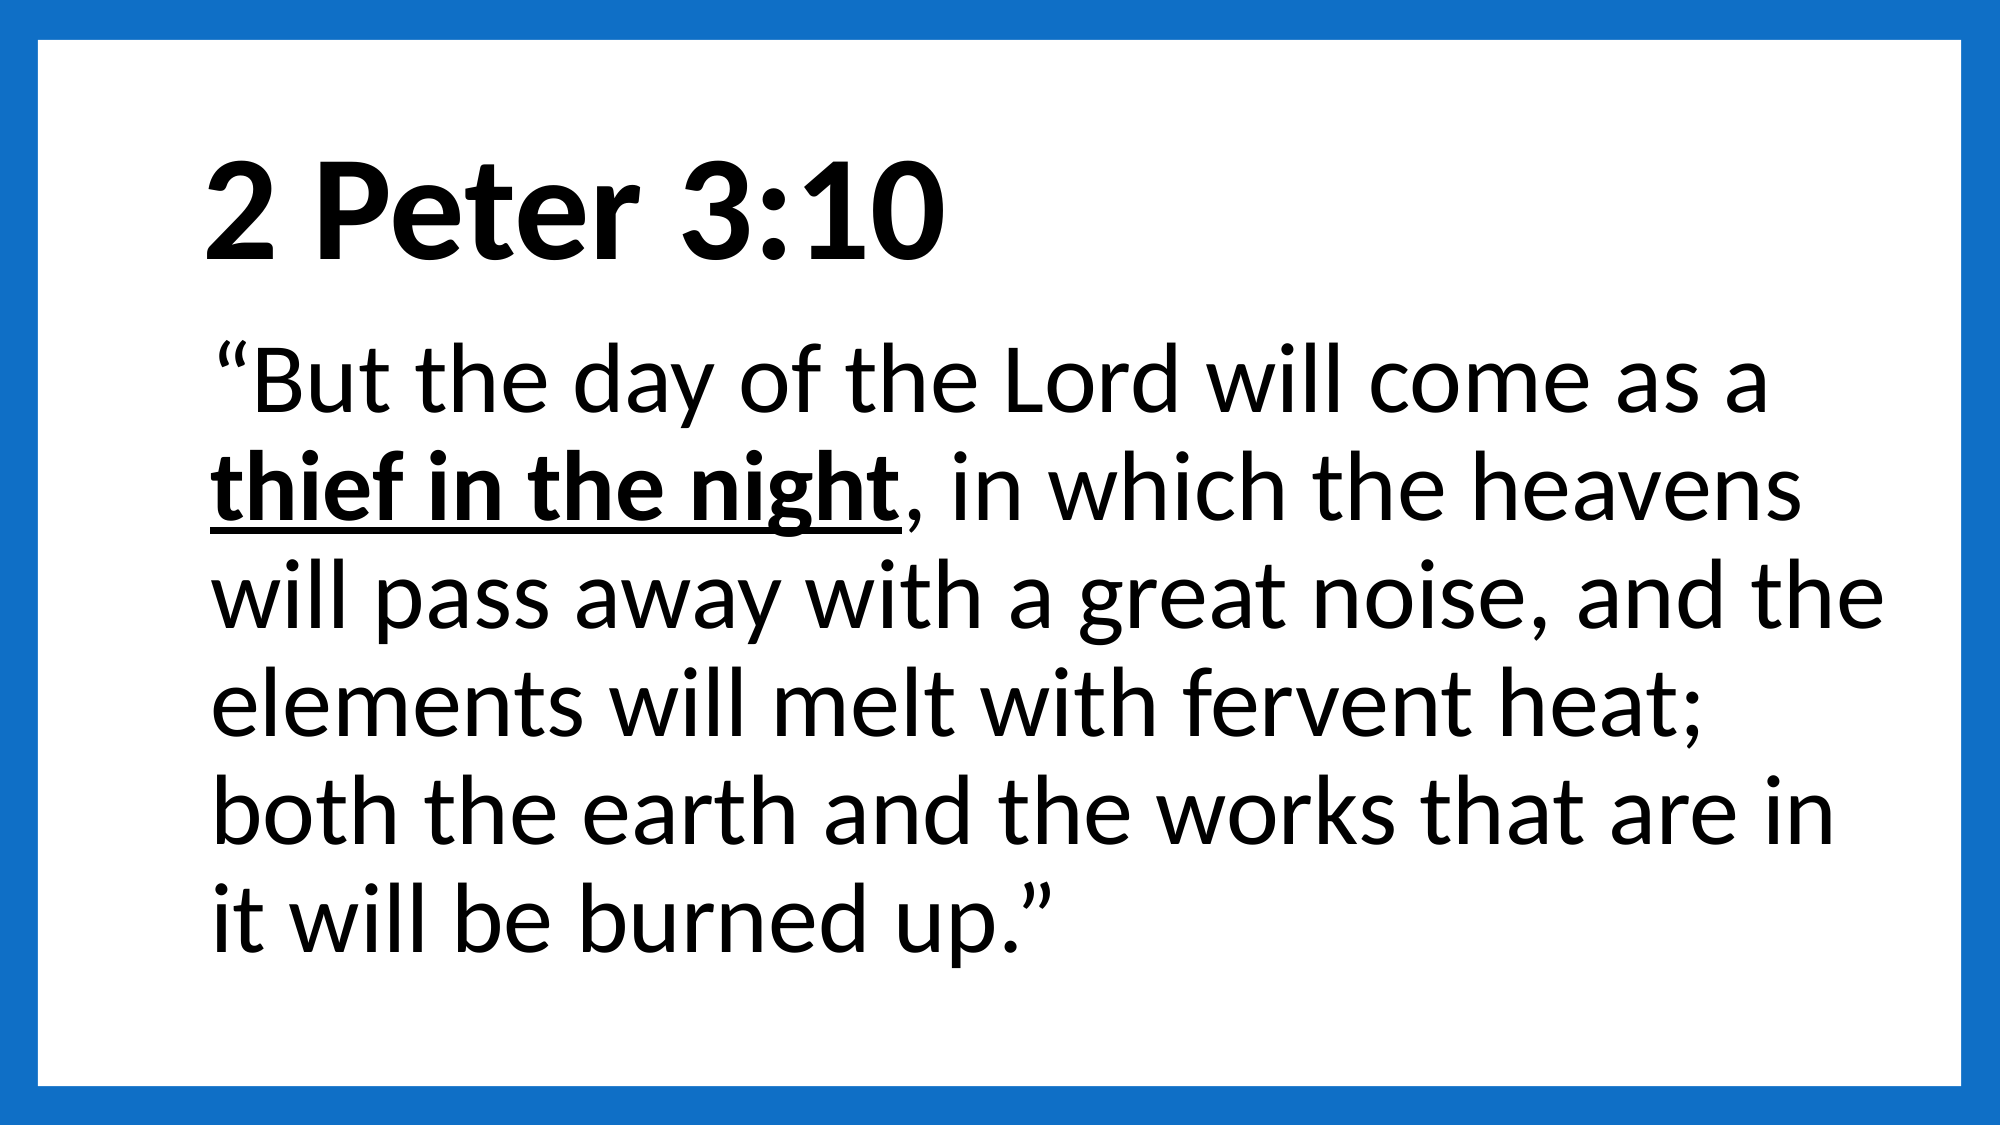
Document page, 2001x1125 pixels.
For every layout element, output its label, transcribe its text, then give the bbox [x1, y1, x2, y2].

list “But the day of the Lord will come as a thief in the night, in which the heavens will pass away with a great noise, and the elements will melt with fervent heat; both the earth and the works that are in it will be burned up.” [187, 319, 1909, 1000]
title 2 Peter 3:10 [187, 99, 1808, 319]
